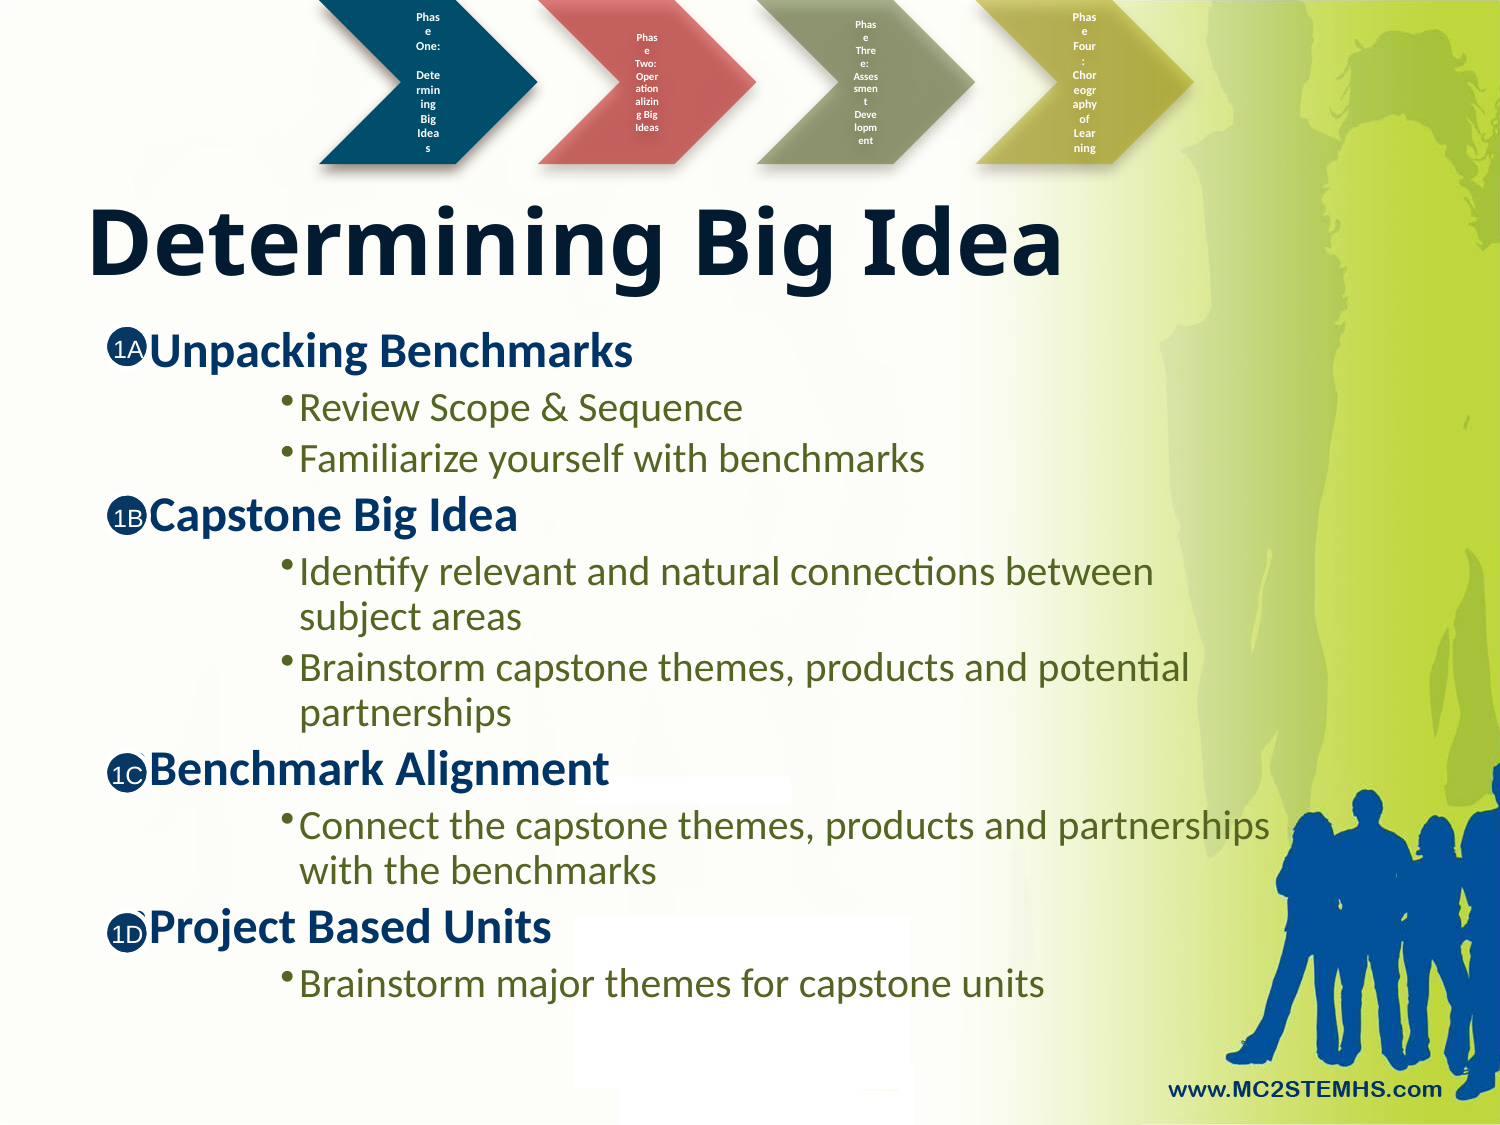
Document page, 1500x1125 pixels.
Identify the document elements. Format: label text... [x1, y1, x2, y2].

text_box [97, 493, 160, 541]
title Determining Big Idea [70, 172, 1472, 306]
picture [0, 0, 1500, 1125]
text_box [96, 910, 160, 957]
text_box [318, 0, 1195, 165]
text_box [130, 323, 1276, 855]
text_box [96, 750, 160, 798]
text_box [97, 324, 160, 372]
